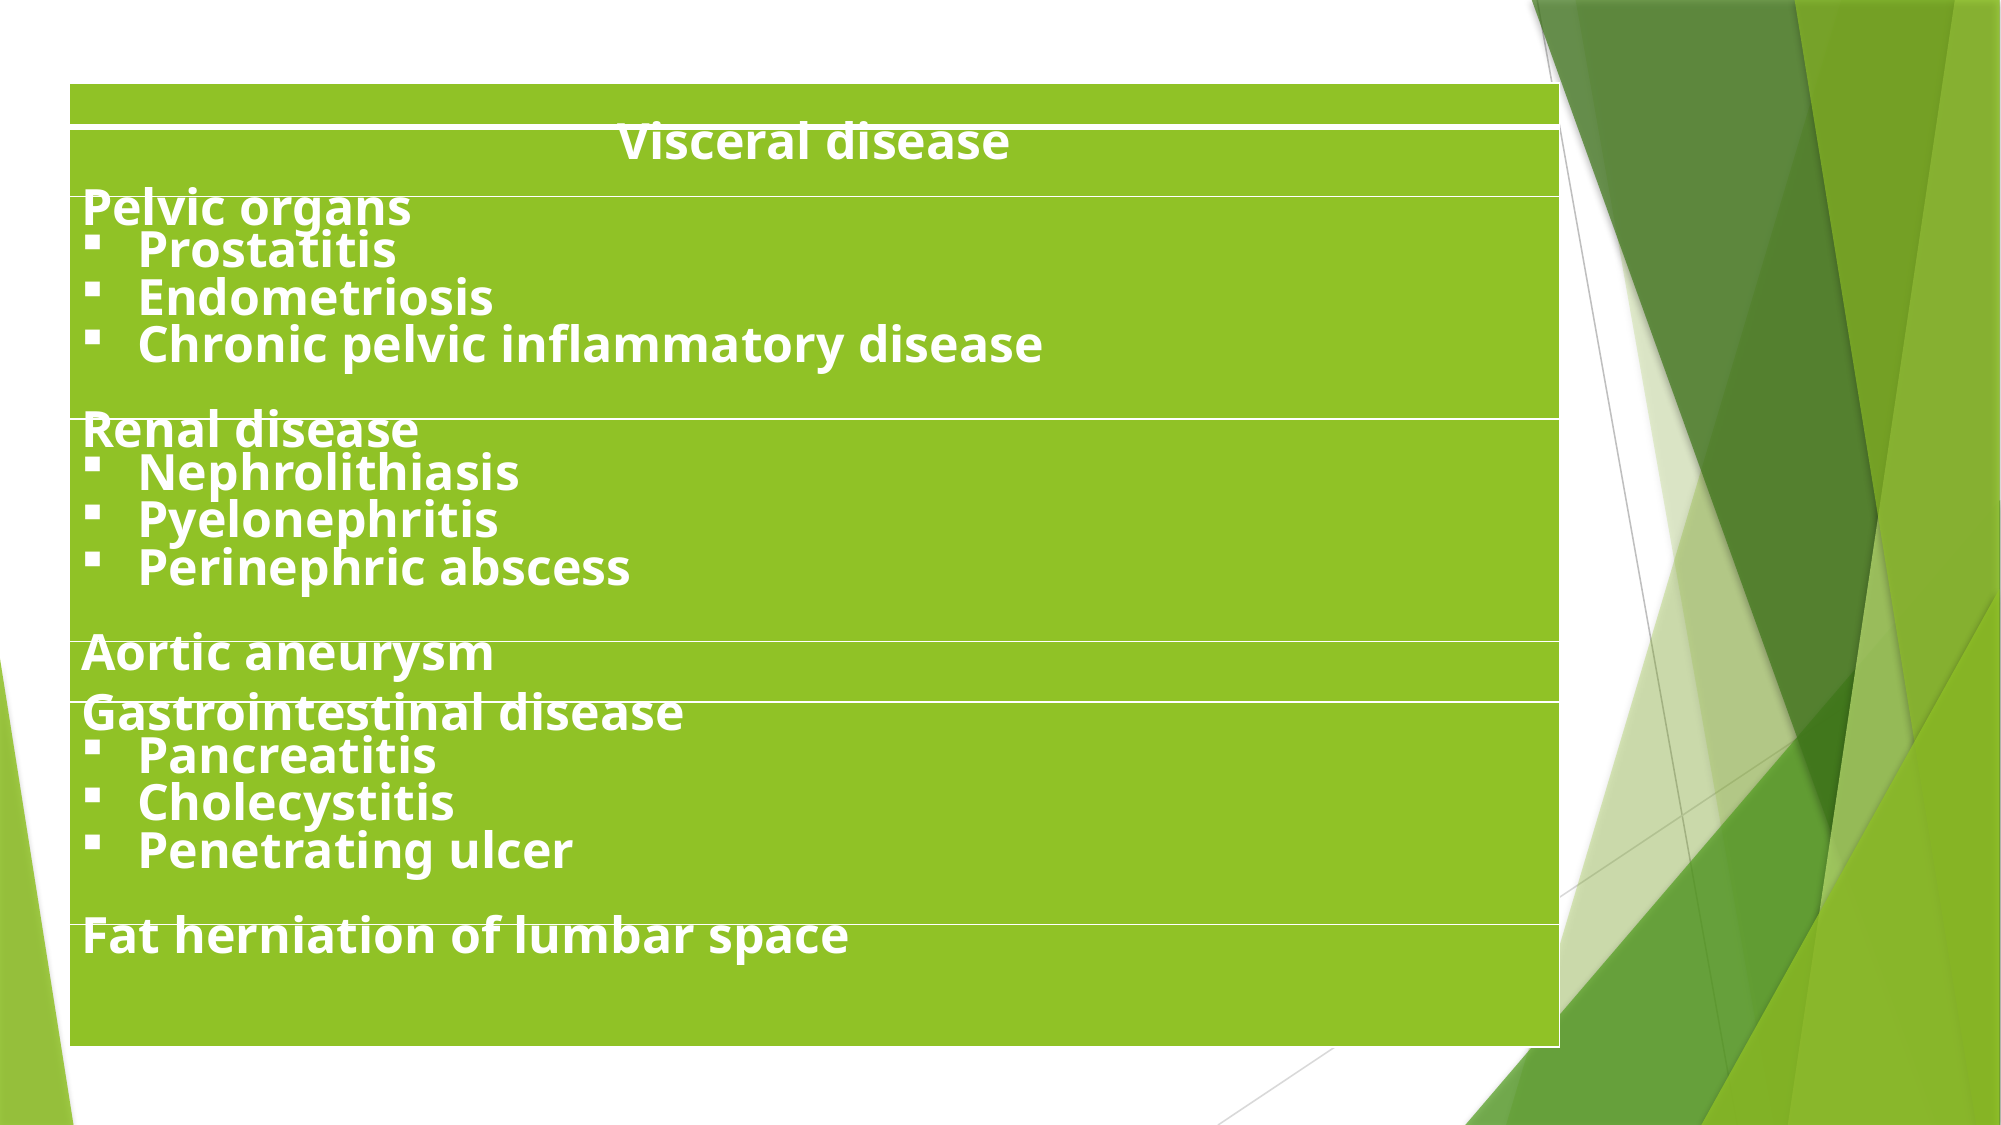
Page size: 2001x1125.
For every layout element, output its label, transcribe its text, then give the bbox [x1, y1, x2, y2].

table_cell Fat herniation of lumbar space [70, 925, 1559, 1046]
table_cell Aortic aneurysm [70, 642, 1559, 701]
table_header [70, 84, 1559, 124]
table_cell Renal disease Nephrolithiasis Pyelonephritis Perinephric abscess [70, 420, 1559, 641]
table_cell Visceral disease [70, 130, 1559, 196]
table_cell Gastrointestinal disease Pancreatitis Cholecystitis Penetrating ulcer [70, 703, 1559, 924]
table_cell Pelvic organs Prostatitis Endometriosis Chronic pelvic inflammatory disease [70, 197, 1559, 418]
